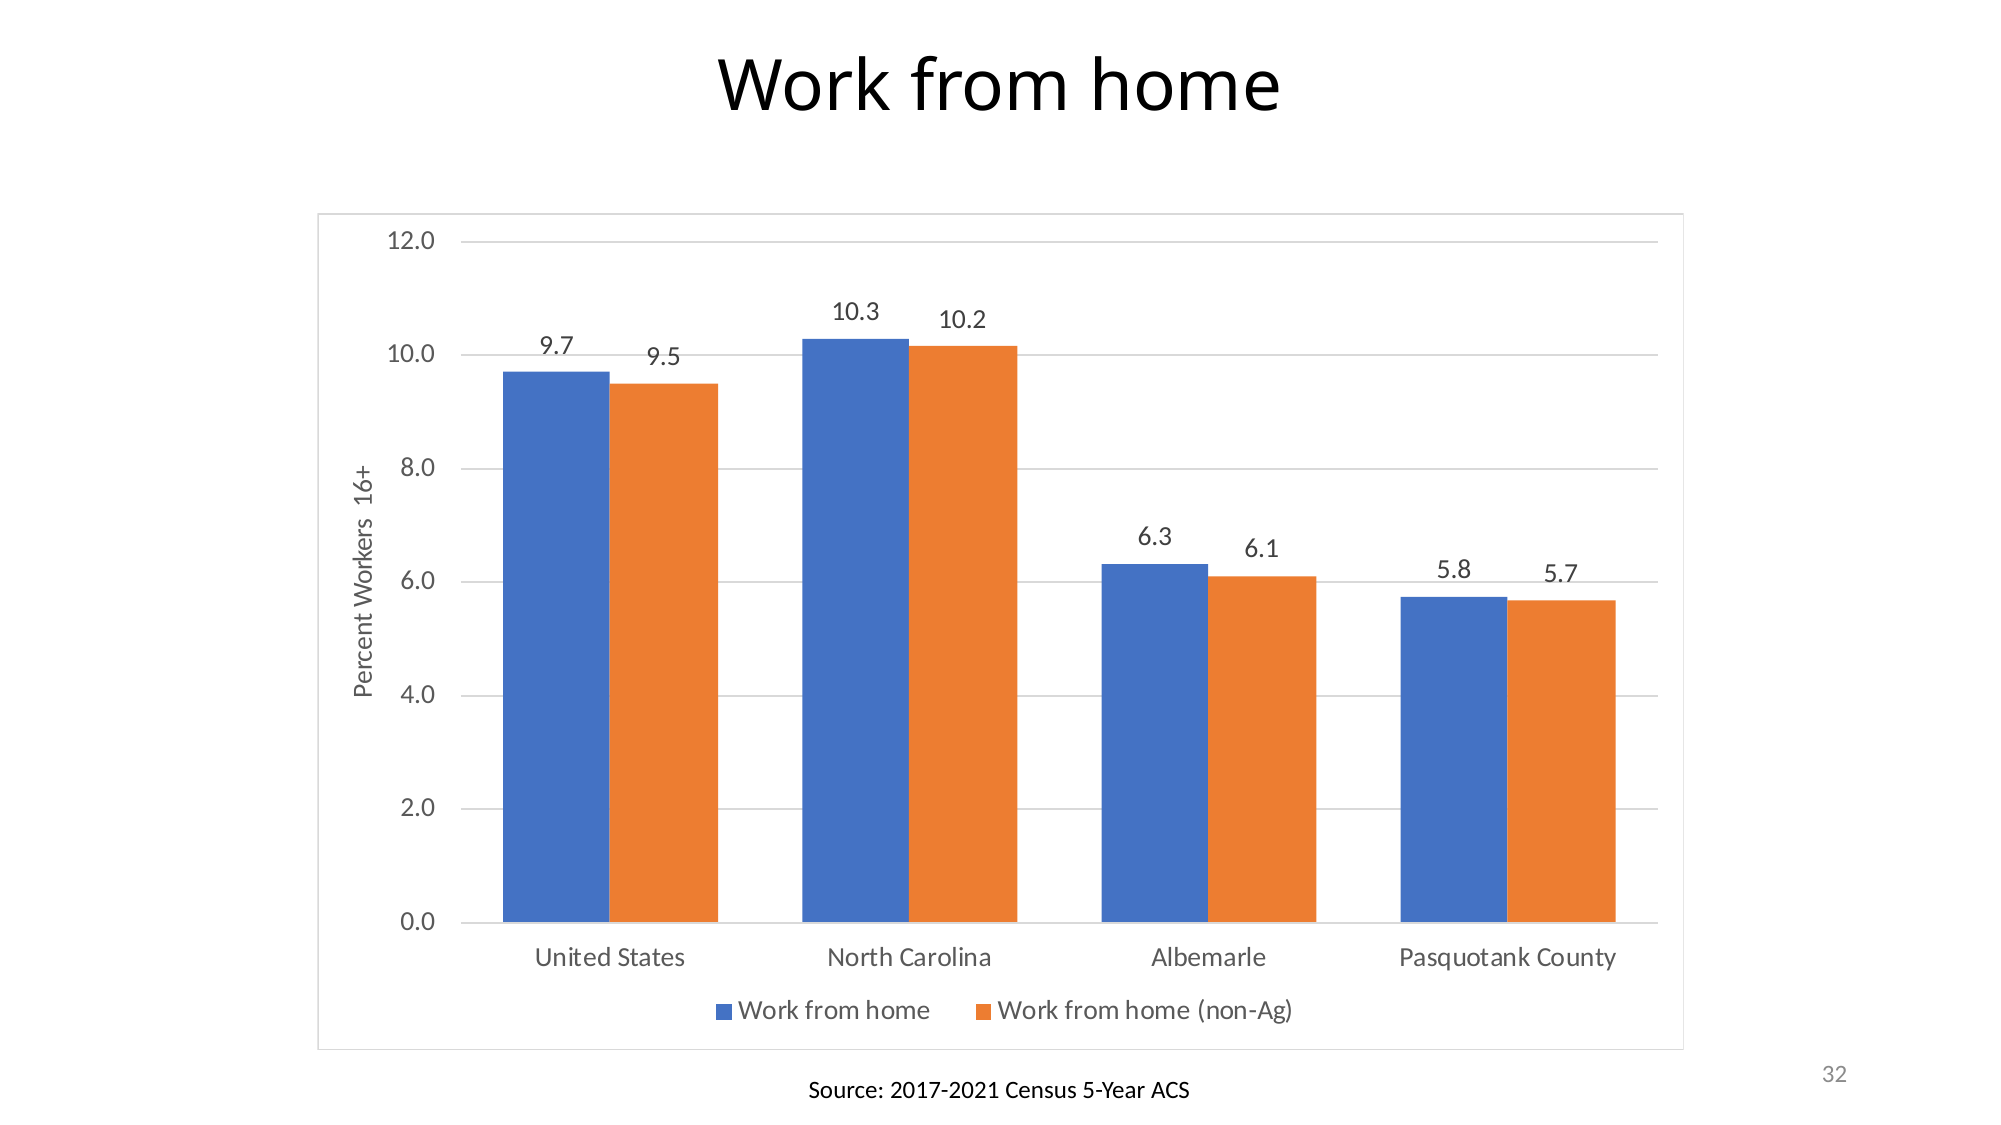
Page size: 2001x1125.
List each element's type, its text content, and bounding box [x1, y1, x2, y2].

text_box Source: 2017-2021 Census 5-Year ACS [793, 1065, 1207, 1111]
picture [316, 212, 1684, 1050]
title Work from home [24, 6, 1975, 170]
slide_number 32 [1412, 1042, 1863, 1103]
